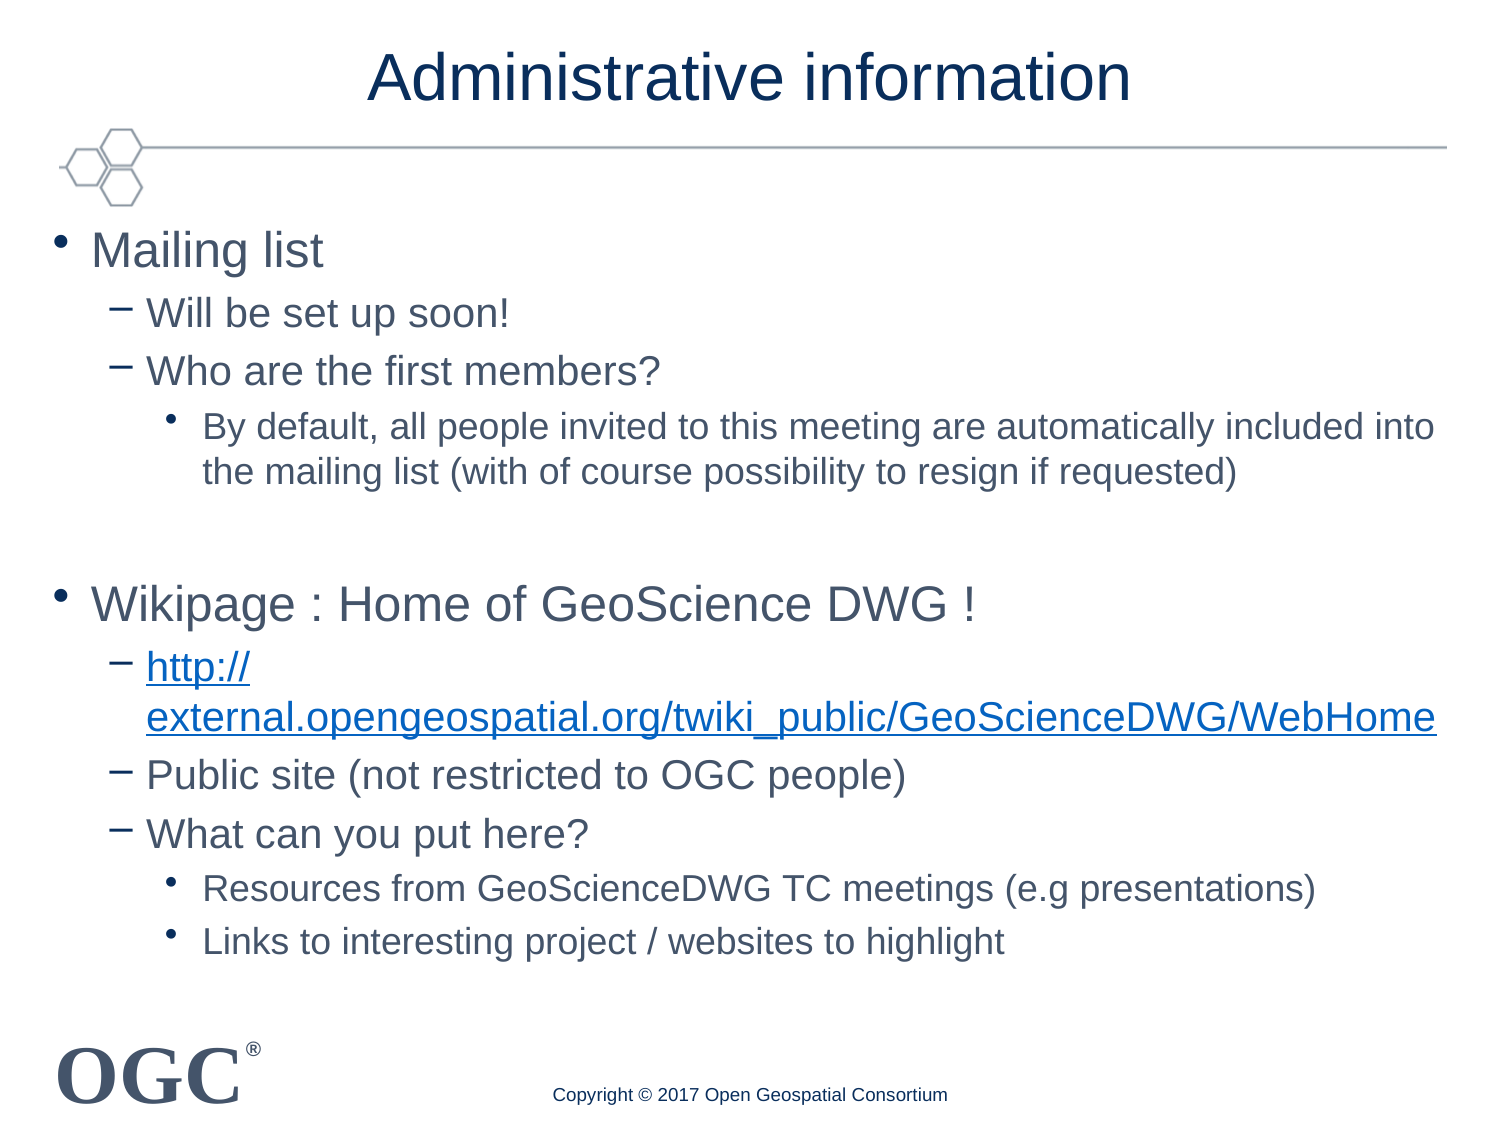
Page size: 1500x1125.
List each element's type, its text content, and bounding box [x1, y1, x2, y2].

footer Copyright © 2017 Open Geospatial Consortium [487, 1074, 1013, 1113]
title Administrative information [37, 22, 1463, 136]
picture [59, 136, 1447, 208]
list Mailing list Will be set up soon! Who are the first members? By default, all people invited to this meeting are automatically included into the mailing list (with of course possibility to resign if requested) Wikipage : Home of GeoScience DWG ! http://external.opengeospatial.org/twiki_public/GeoScienceDWG/WebHome Public site (not restricted to OGC people) What can you put here? Resources from GeoScienceDWG TC meetings (e.g presentations) Links to interesting project / websites to highlight [37, 209, 1500, 1013]
